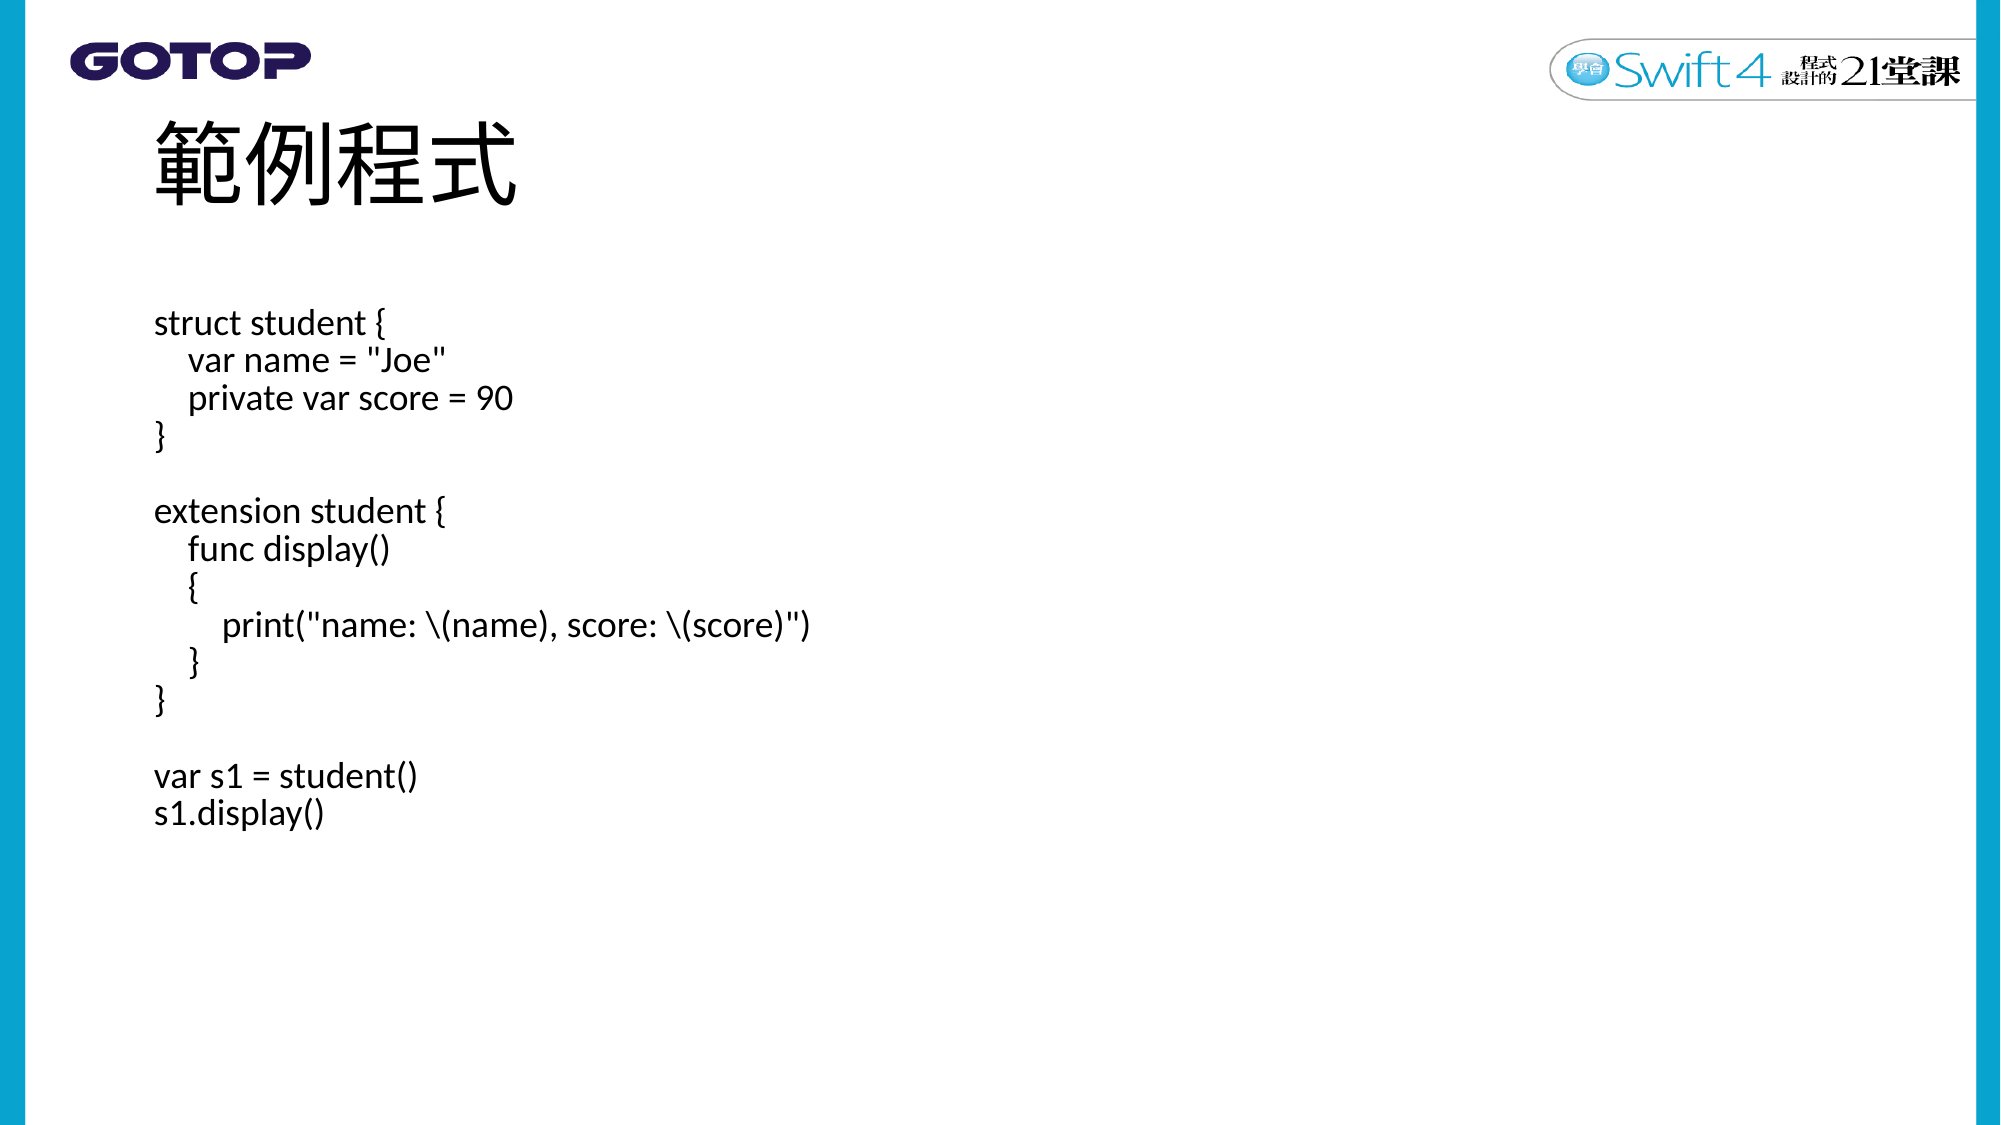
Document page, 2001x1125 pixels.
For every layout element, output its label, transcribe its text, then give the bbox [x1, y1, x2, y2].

table_header struct student { var name = "Joe" private var score = 90 } extension student { func display() { print("name: \(name), score: \(score)") } } var s1 = student() s1.display() [137, 299, 1862, 881]
picture [26, 0, 1976, 1125]
title 範例程式 [137, 59, 1863, 278]
